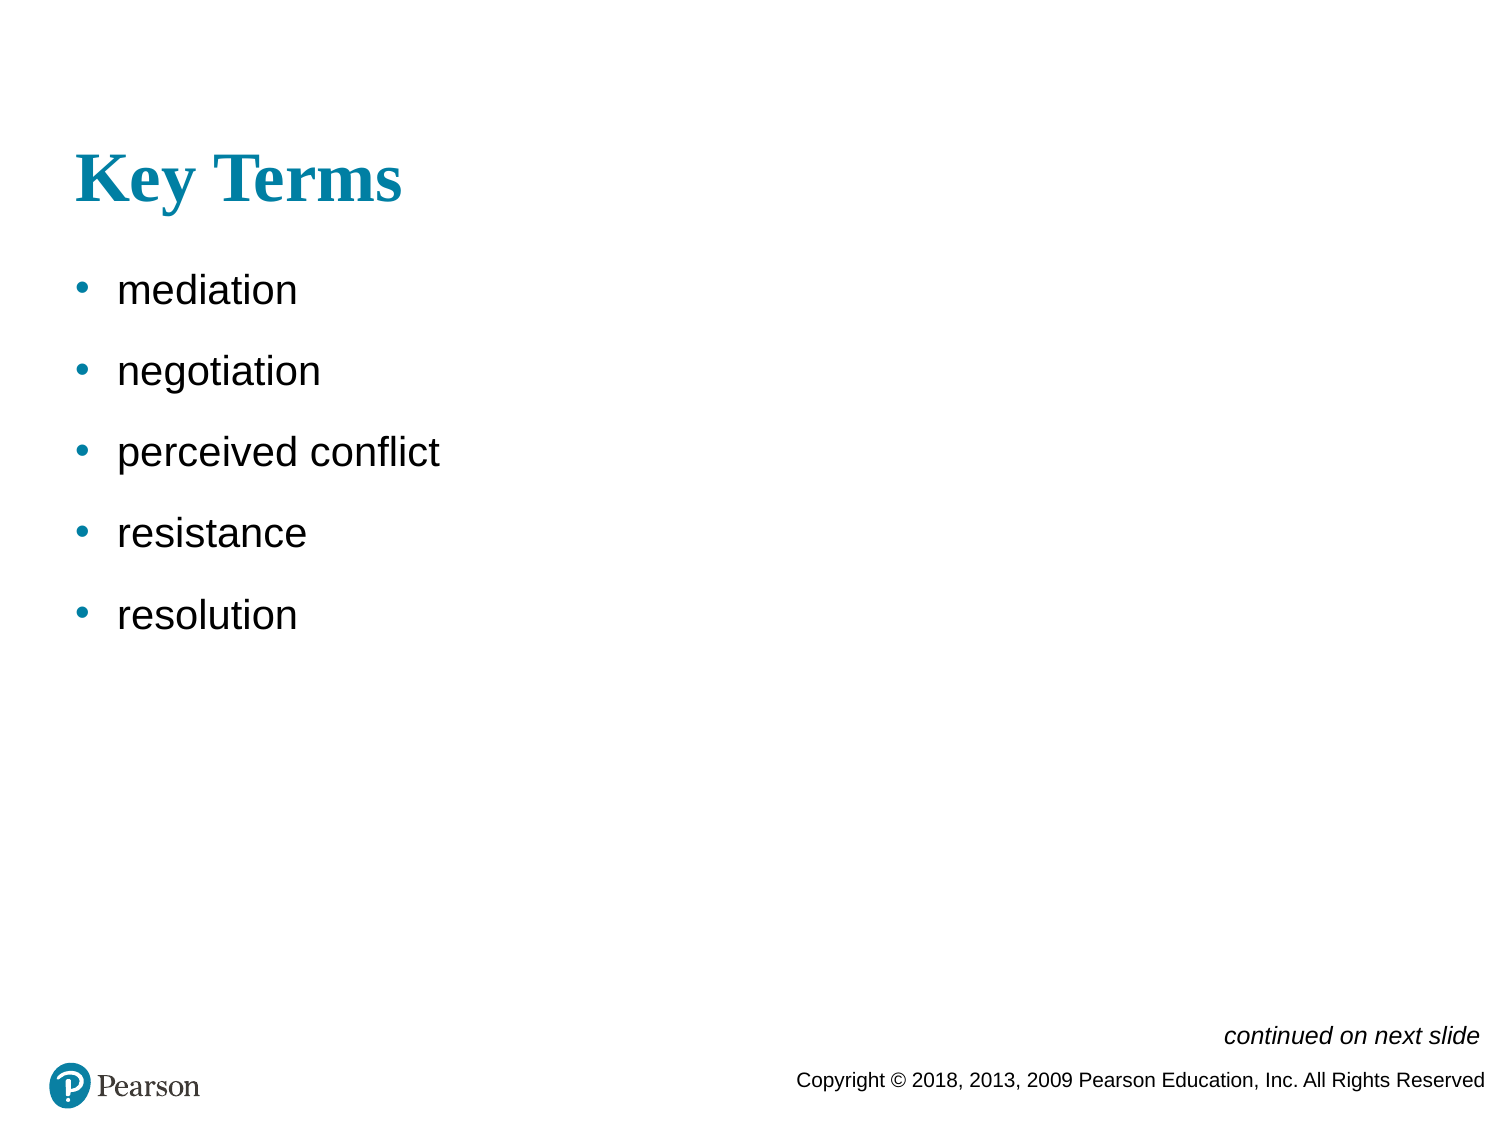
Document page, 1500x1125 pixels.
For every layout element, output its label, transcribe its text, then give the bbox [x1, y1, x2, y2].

title Key Terms [75, 35, 1425, 216]
text_box continued on next slide [1209, 1012, 1496, 1058]
list mediation negotiation perceived conflict resistance resolution [75, 262, 1425, 1005]
